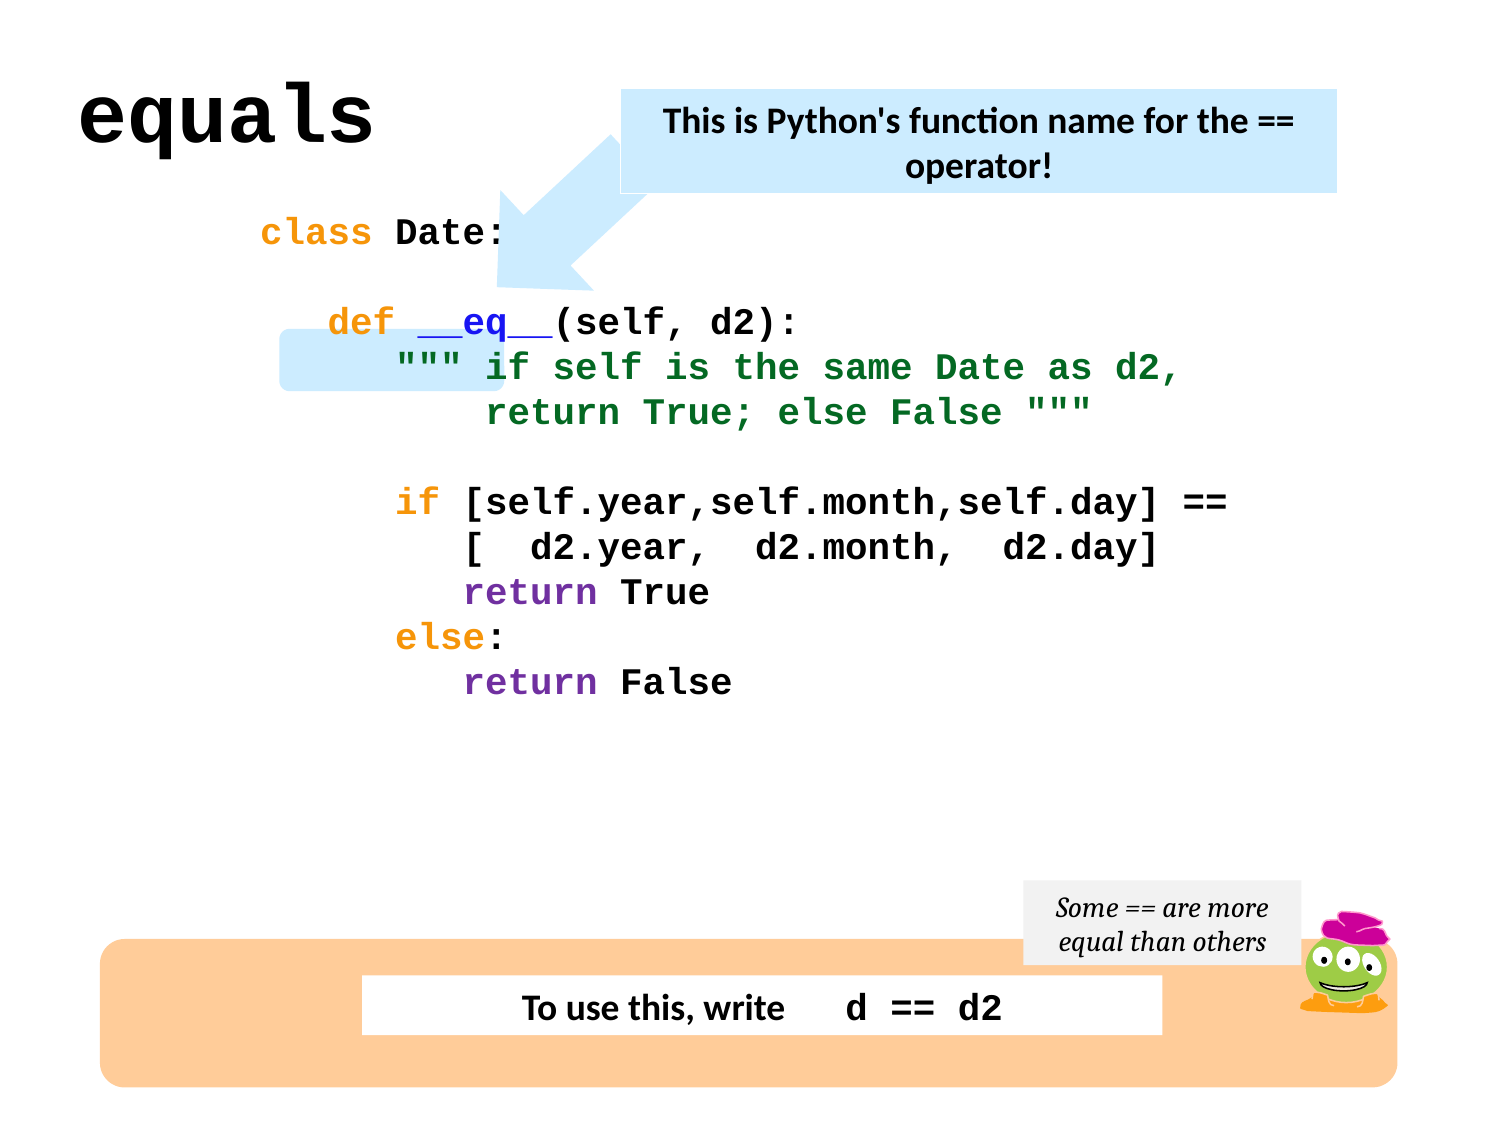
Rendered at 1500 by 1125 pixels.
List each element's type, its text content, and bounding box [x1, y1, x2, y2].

text_box equals [62, 51, 735, 167]
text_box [1300, 911, 1391, 1013]
text_box To use this, write d == d2 [362, 975, 1163, 1036]
text_box This is Python's function name for the == operator! [620, 88, 1338, 194]
text_box [99, 938, 1398, 1088]
text_box Some == are more equal than others [1023, 880, 1302, 966]
text_box class Date: def __eq__(self, d2): """ if self is the same Date as d2, return True; else False """ if [self.year,self.month,self.day] == [ d2.year, d2.month, d2.day] return True else: return False [245, 199, 1266, 710]
text_box [496, 134, 648, 291]
